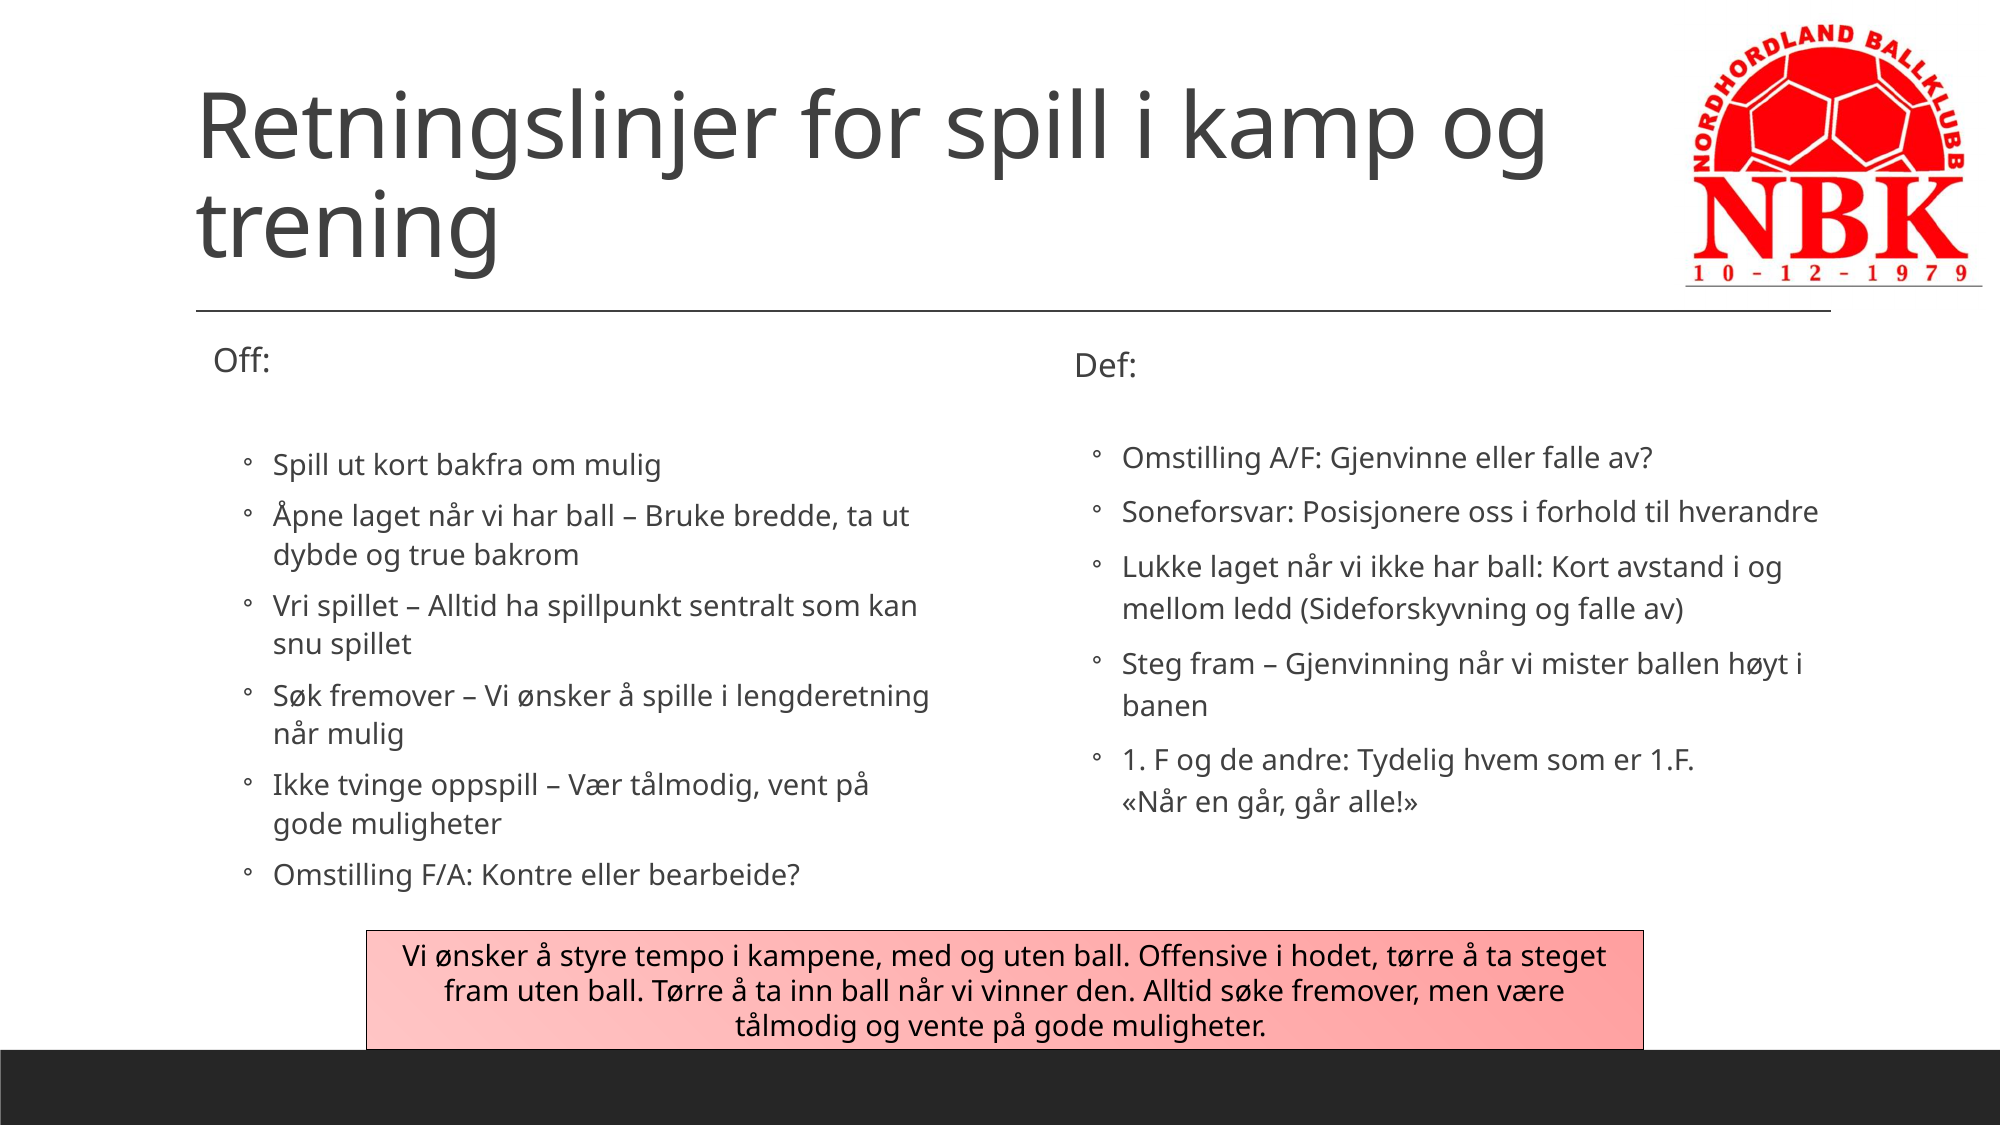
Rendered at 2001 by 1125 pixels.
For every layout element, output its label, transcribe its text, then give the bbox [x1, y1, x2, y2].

list Off: Spill ut kort bakfra om mulig Åpne laget når vi har ball – Bruke bredde, ta ut dybde og true bakrom Vri spillet – Alltid ha spillpunkt sentralt som kan snu spillet Søk fremover – Vi ønsker å spille i lengderetning når mulig Ikke tvinge oppspill – Vær tålmodig, vent på gode muligheter Omstilling F/A: Kontre eller bearbeide? [180, 328, 942, 943]
title Retningslinjer for spill i kamp og trening [180, 47, 1670, 285]
list Def: Omstilling A/F: Gjenvinne eller falle av? Soneforsvar: Posisjonere oss i forhold til hverandre Lukke laget når vi ikke har ball: Kort avstand i og mellom ledd (Sideforskyvning og falle av) Steg fram – Gjenvinning når vi mister ballen høyt i banen 1. F og de andre: Tydelig hvem som er 1.F. «Når en går, går alle!» [1058, 328, 1862, 944]
picture [1673, 0, 1987, 310]
text_box Vi ønsker å styre tempo i kampene, med og uten ball. Offensive i hodet, tørre å ta steget fram uten ball. Tørre å ta inn ball når vi vinner den. Alltid søke fremover, men være tålmodig og vente på gode muligheter. [366, 930, 1644, 1050]
